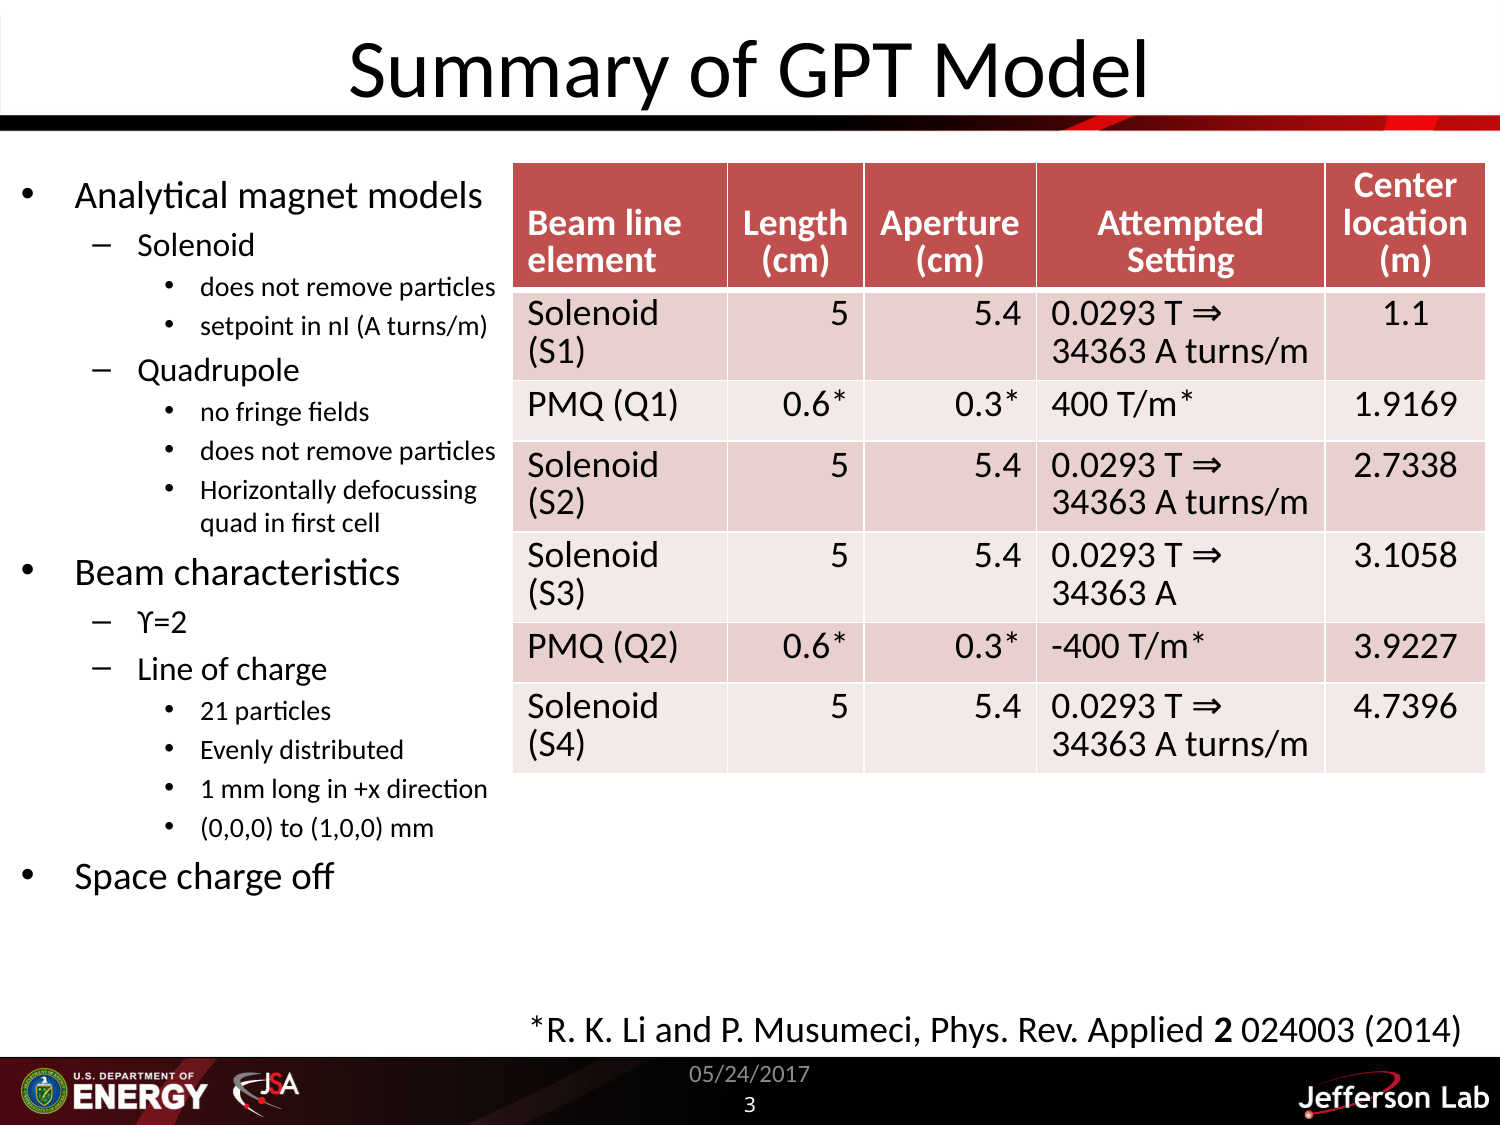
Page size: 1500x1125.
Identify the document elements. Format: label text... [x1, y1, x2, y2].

table_header Beam line element [513, 163, 727, 287]
table_cell 5 [728, 293, 863, 380]
table_cell 5.4 [865, 442, 1036, 531]
table_header Center location (m) [1326, 163, 1485, 287]
table_cell 0.0293 T ⇒ 34363 A turns/m [1037, 293, 1324, 380]
table_cell 5 [728, 442, 863, 531]
text_box *R. K. Li and P. Musumeci, Phys. Rev. Applied 2 024003 (2014) [513, 997, 1490, 1058]
table_cell 5.4 [865, 293, 1036, 380]
footer 05/24/2017 [512, 1042, 988, 1103]
table_cell 0.3* [865, 623, 1036, 682]
table_cell 0.0293 T ⇒ 34363 A turns/m [1037, 684, 1324, 773]
table_cell 0.3* [865, 381, 1036, 440]
table_header Length (cm) [728, 163, 863, 287]
table_cell 5.4 [865, 533, 1036, 622]
slide_number 3 [575, 1090, 925, 1122]
table_cell Solenoid (S2) [513, 442, 727, 531]
table_cell 3.9227 [1326, 623, 1485, 682]
table_cell 0.6* [728, 623, 863, 682]
table_header Attempted Setting [1037, 163, 1324, 287]
table_cell 4.7396 [1326, 684, 1485, 773]
table_cell 3.1058 [1326, 533, 1485, 622]
table_cell 2.7338 [1326, 442, 1485, 531]
table_cell 5 [728, 533, 863, 622]
table_cell PMQ (Q1) [513, 381, 727, 440]
table_cell 1.1 [1326, 293, 1485, 380]
table_cell Solenoid (S3) [513, 533, 727, 622]
title Summary of GPT Model [75, 31, 1425, 98]
table_cell Solenoid (S1) [513, 293, 727, 380]
table_cell 0.6* [728, 381, 863, 440]
table_cell 1.9169 [1326, 381, 1485, 440]
table_cell 0.0293 T ⇒ 34363 A turns/m [1037, 442, 1324, 531]
table_cell 5 [728, 684, 863, 773]
table_cell PMQ (Q2) [513, 623, 727, 682]
table_header Aperture (cm) [865, 163, 1036, 287]
table_cell -400 T/m* [1037, 623, 1324, 682]
table_cell 5.4 [865, 684, 1036, 773]
table_cell Solenoid (S4) [513, 684, 727, 773]
table_cell 400 T/m* [1037, 381, 1324, 440]
picture [0, 0, 1500, 1125]
table_cell 0.0293 T ⇒ 34363 A [1037, 533, 1324, 622]
list Analytical magnet models Solenoid does not remove particles setpoint in nI (A turns/m) Quadrupole no fringe fields does not remove particles Horizontally defocussing quad in first cell Beam characteristics ϒ=2 Line of charge 21 particles Evenly distributed 1 mm long in +x direction (0,0,0) to (1,0,0) mm Space charge off [5, 161, 513, 1043]
